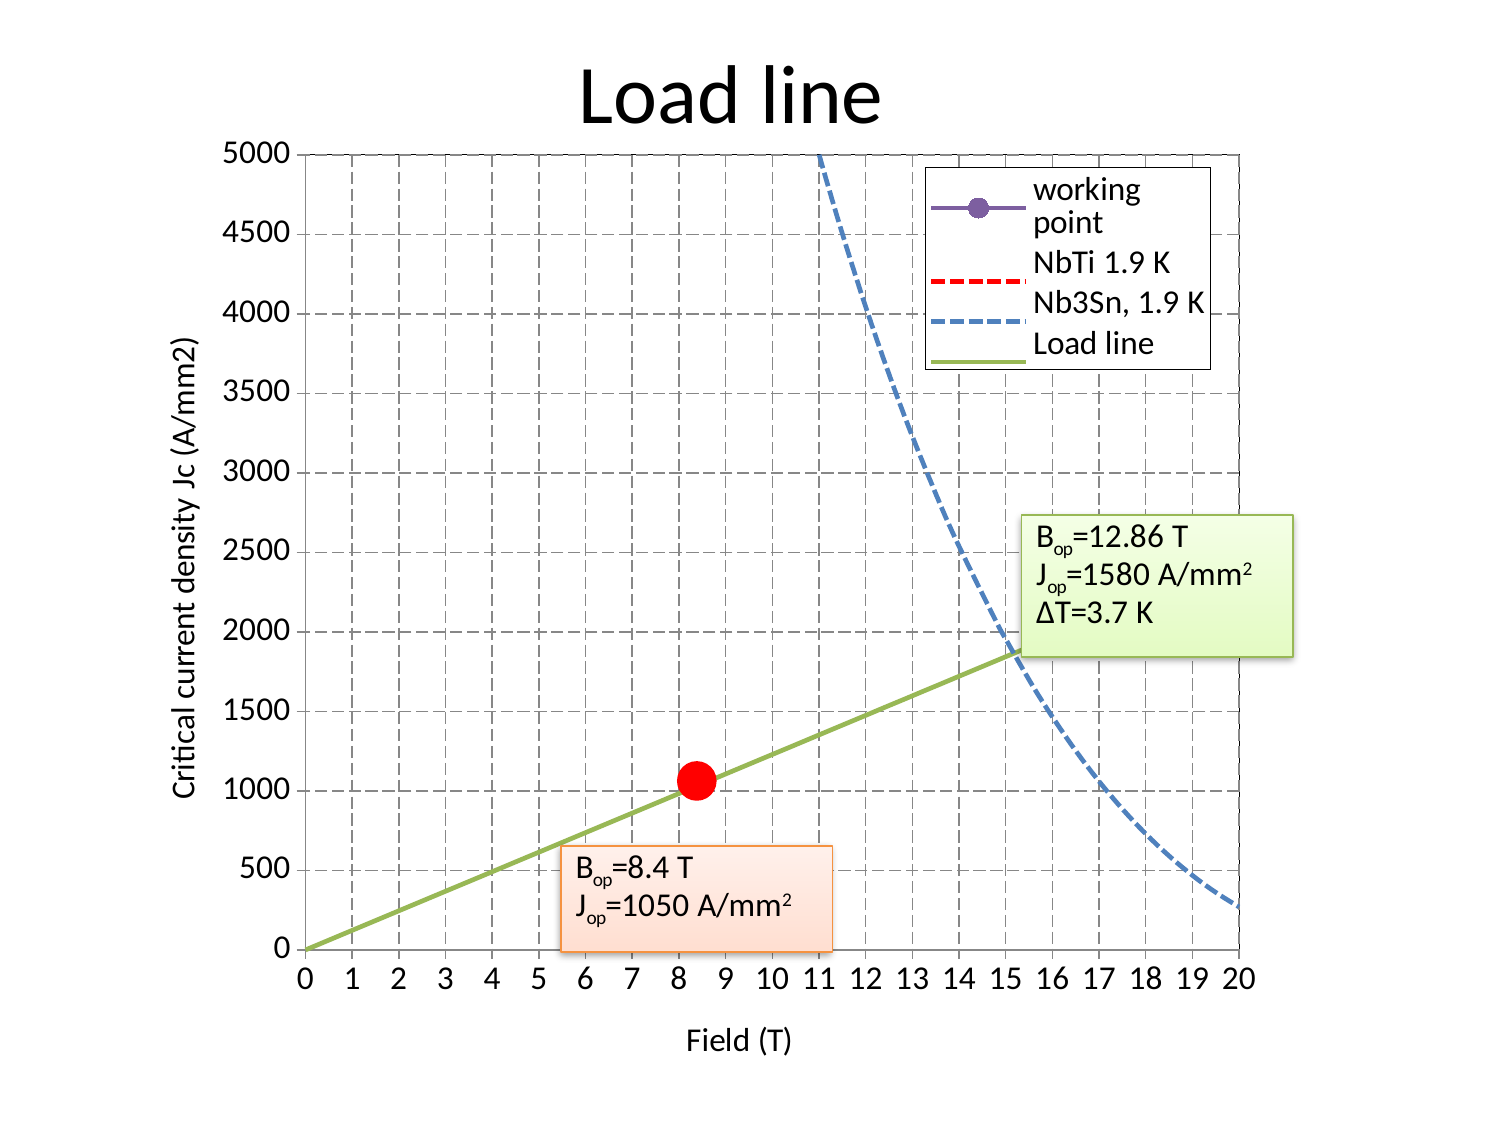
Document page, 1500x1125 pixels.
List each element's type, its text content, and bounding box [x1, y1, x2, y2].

chart [159, 125, 1462, 1080]
title Load line [53, 30, 1447, 150]
